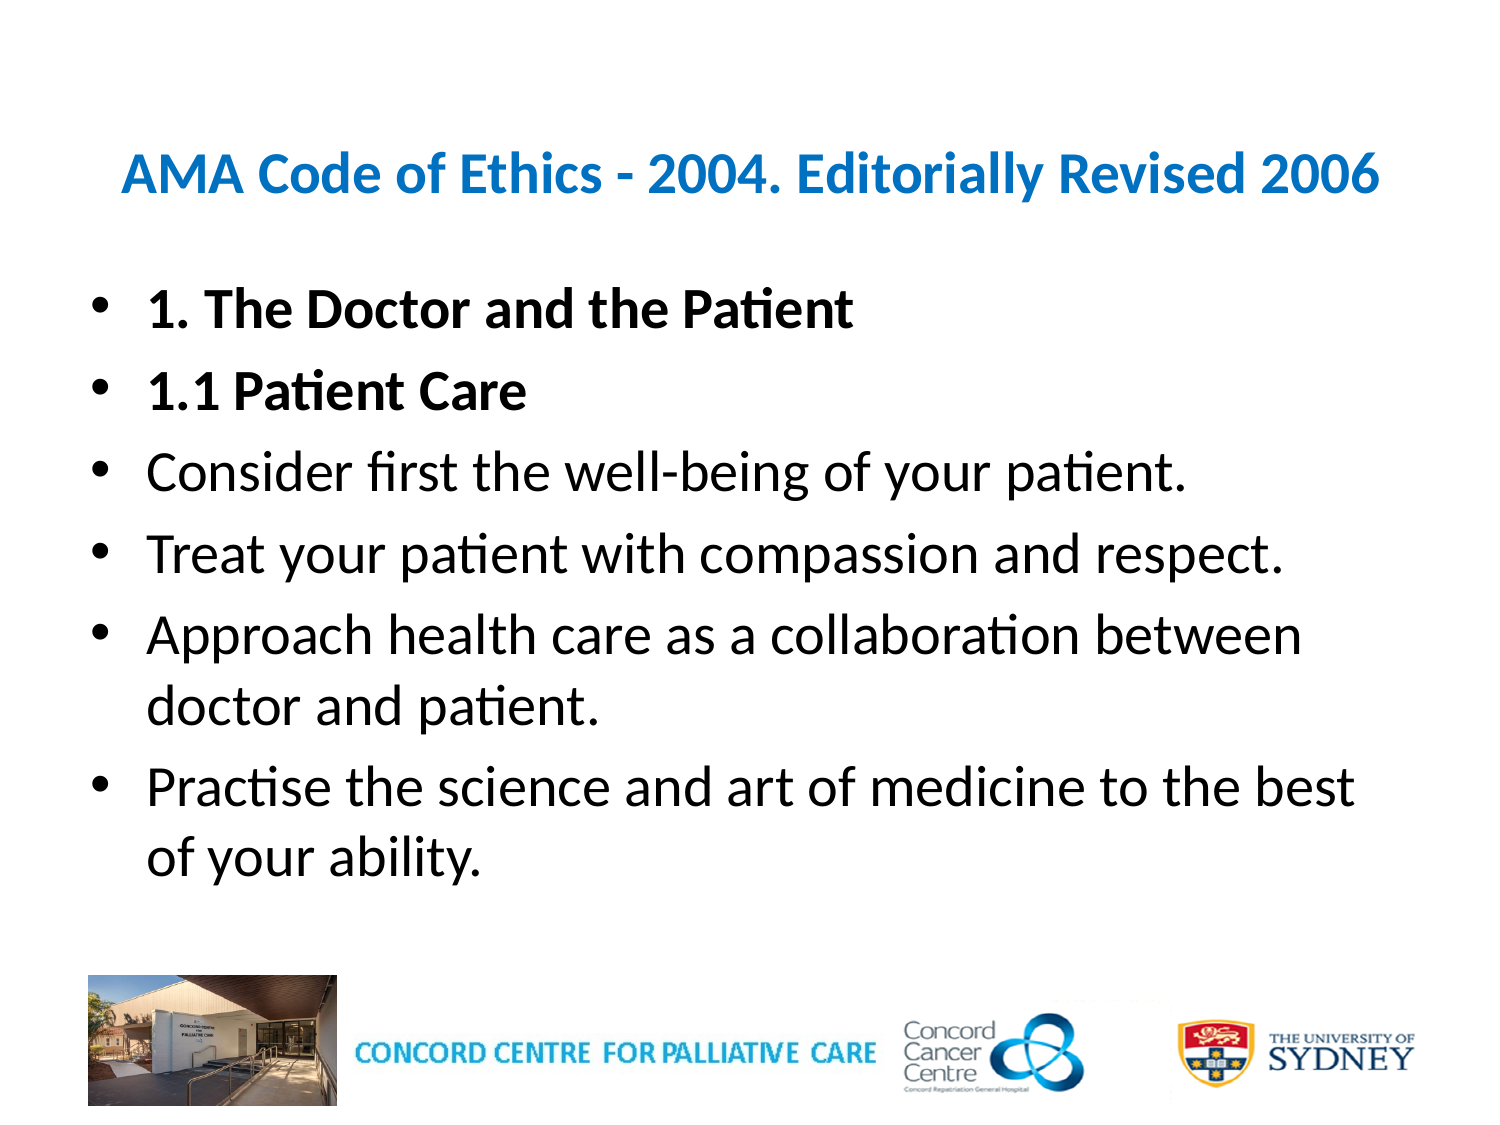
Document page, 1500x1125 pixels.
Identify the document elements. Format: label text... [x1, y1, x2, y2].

list 1. The Doctor and the Patient 1.1 Patient Care Consider first the well-being of your patient. Treat your patient with compassion and respect. Approach health care as a collaboration between doctor and patient. Practise the science and art of medicine to the best of your ability. [75, 262, 1425, 1005]
picture [88, 1005, 337, 1106]
picture [352, 1000, 1428, 1107]
title AMA Code of Ethics - 2004. Editorially Revised 2006 [76, 101, 1427, 327]
